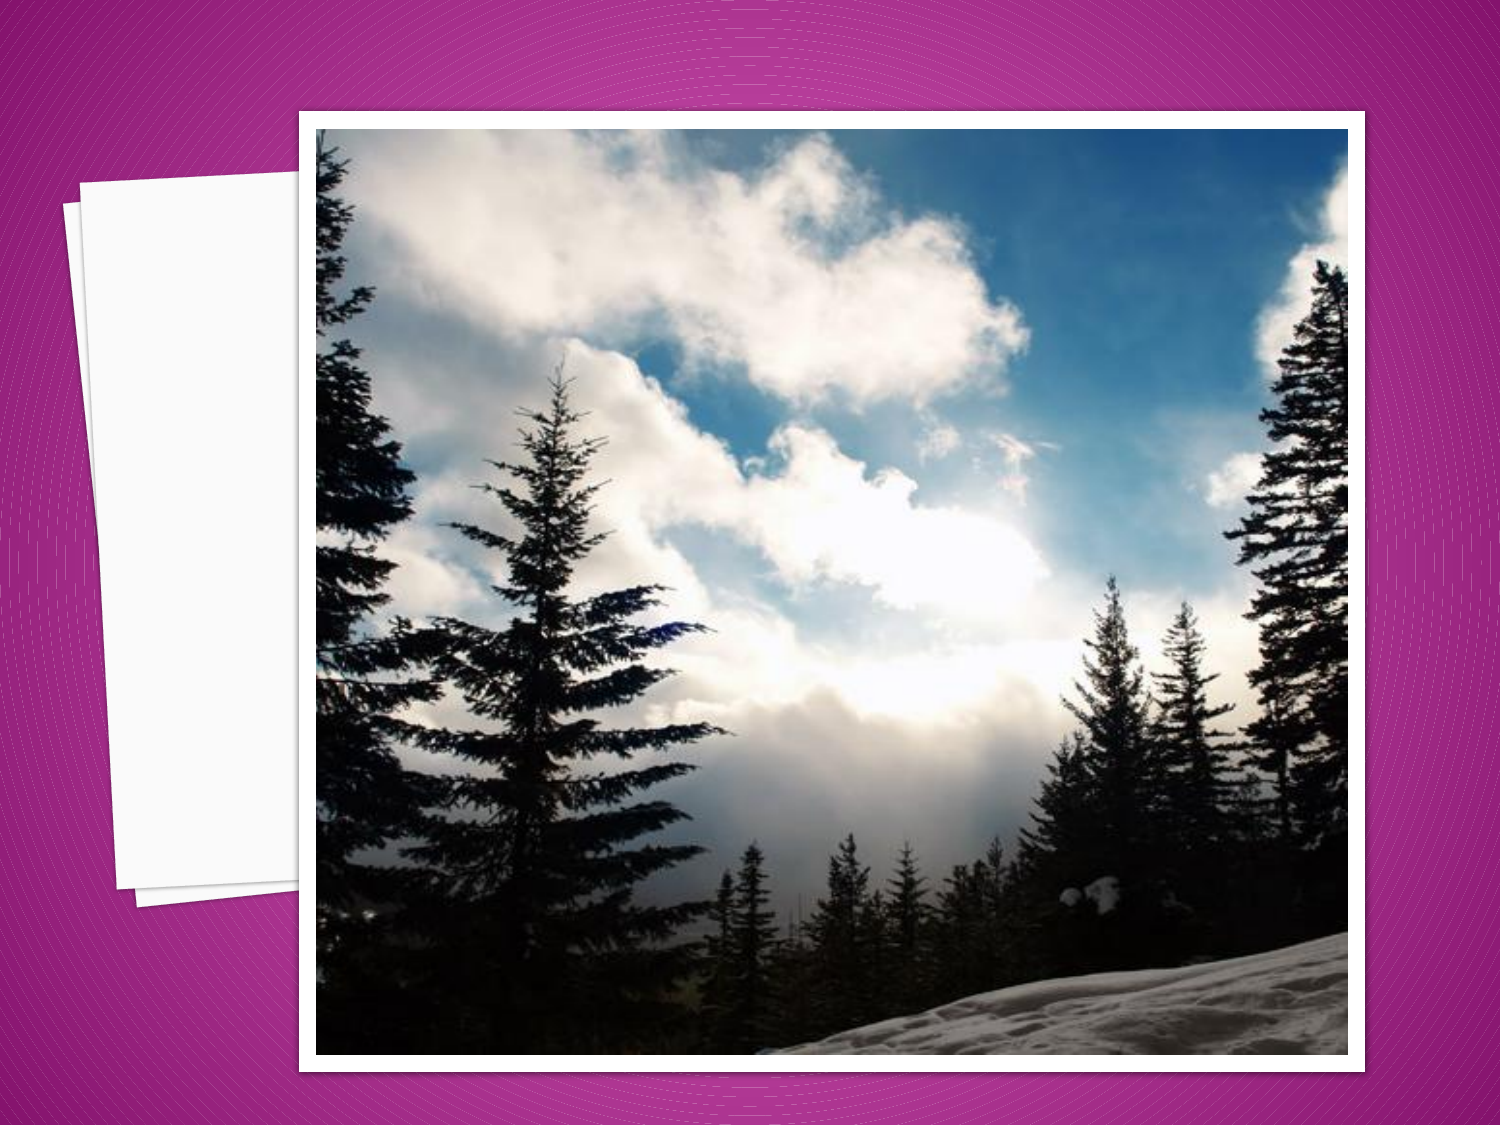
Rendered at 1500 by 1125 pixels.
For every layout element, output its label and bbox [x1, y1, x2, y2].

picture [315, 128, 1349, 1056]
